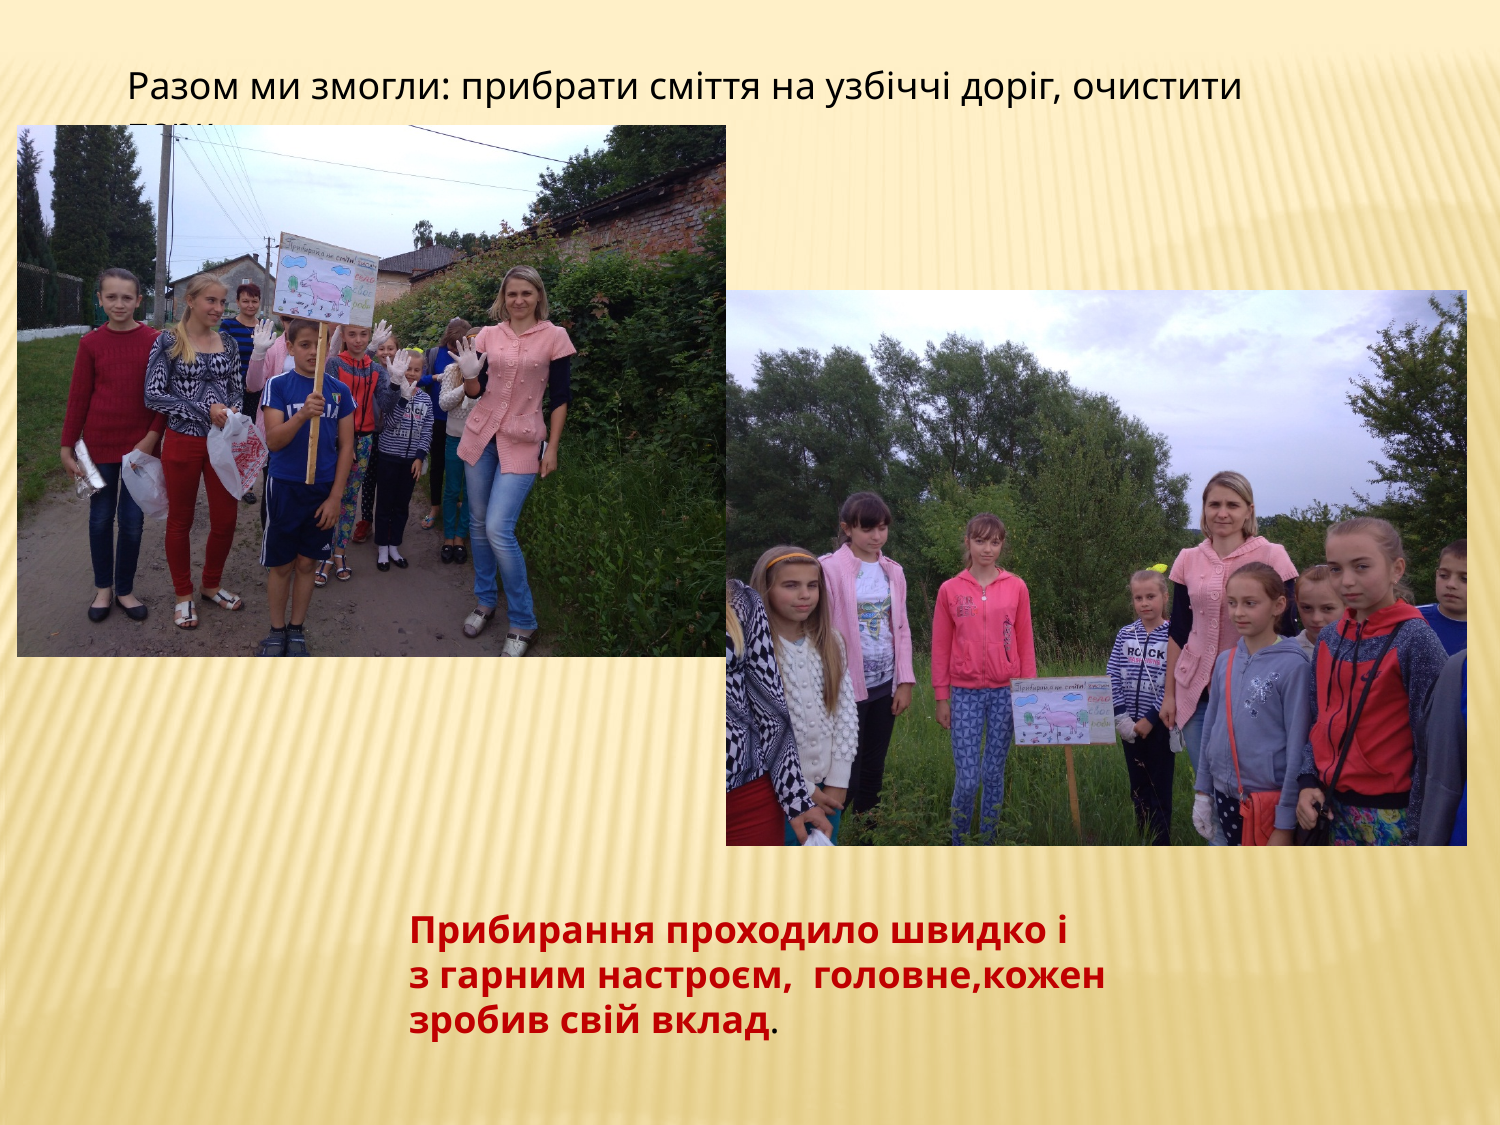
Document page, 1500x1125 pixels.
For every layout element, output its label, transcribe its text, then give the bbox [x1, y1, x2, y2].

picture [16, 125, 1467, 847]
text_box Разом ми змогли: прибрати сміття на узбіччі доріг, очистити парк . [112, 54, 1270, 160]
text_box Прибирання проходило швидко і з гарним настроєм, головне,кожен зробив свій вклад. [393, 898, 1177, 1049]
